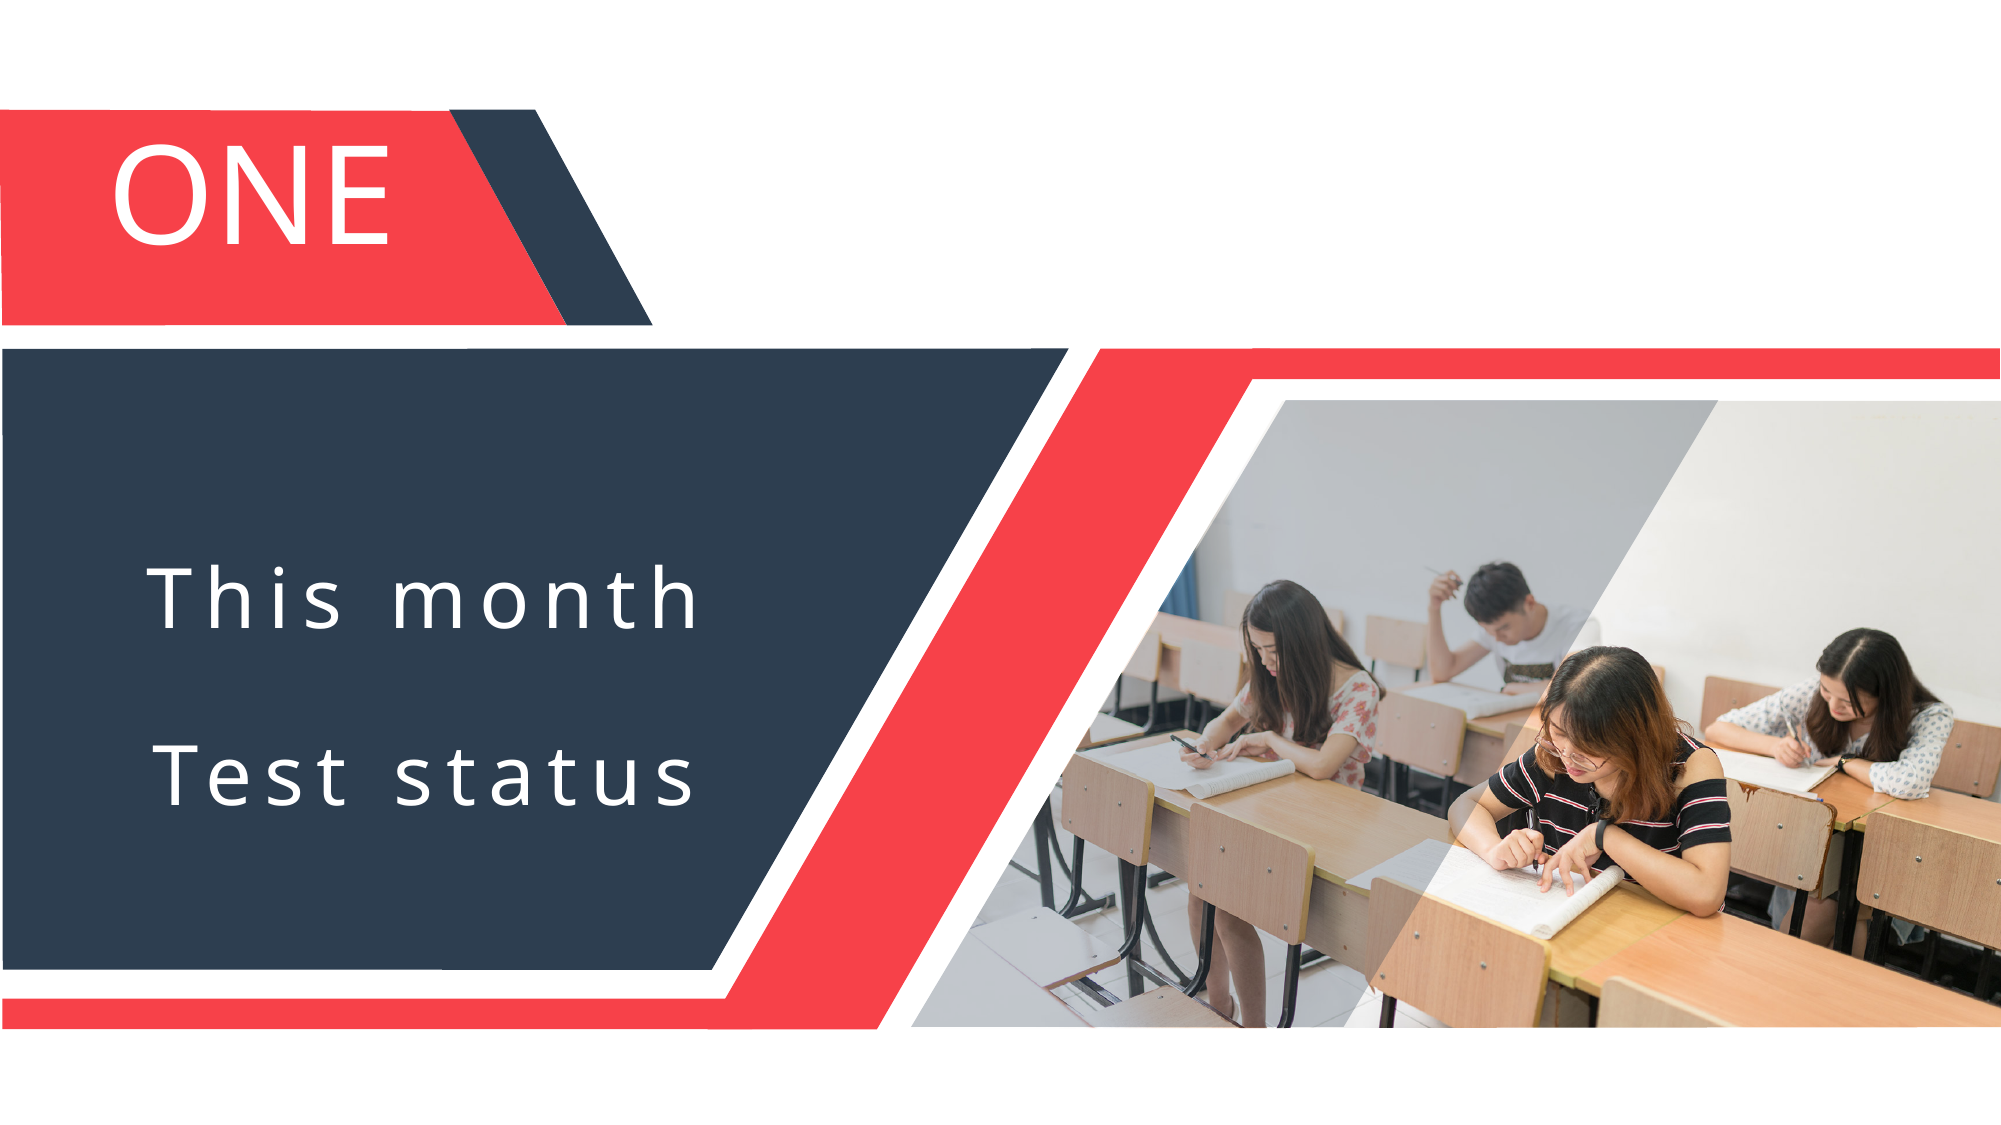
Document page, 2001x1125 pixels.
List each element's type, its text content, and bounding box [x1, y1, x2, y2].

text_box [1345, 399, 2000, 1029]
text_box [1, 347, 1071, 971]
text_box [705, 347, 1254, 1031]
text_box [0, 109, 653, 326]
text_box [909, 399, 1721, 1029]
text_box [1, 997, 753, 1030]
text_box [1251, 347, 2000, 380]
text_box This month Test status [86, 710, 760, 830]
